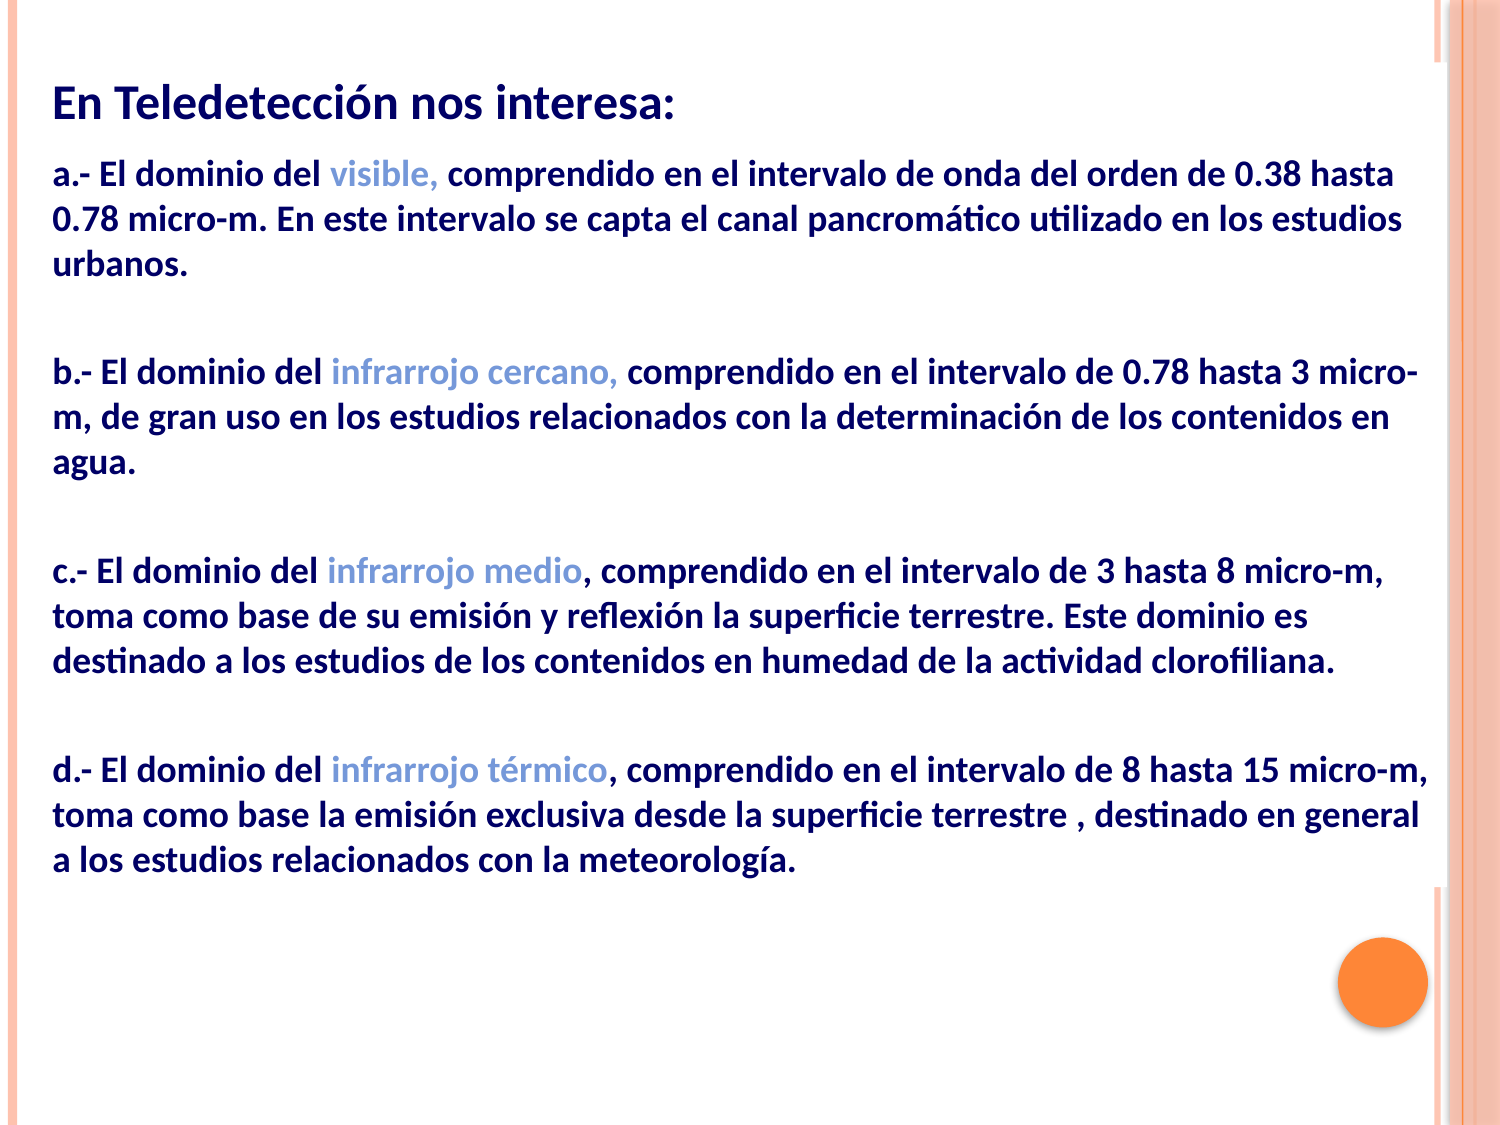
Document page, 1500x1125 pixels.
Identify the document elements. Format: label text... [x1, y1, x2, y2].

text_box En Teledetección nos interesa: a.- El dominio del visible, comprendido en el intervalo de onda del orden de 0.38 hasta 0.78 micro-m. En este intervalo se capta el canal pancromático utilizado en los estudios urbanos. b.- El dominio del infrarrojo cercano, comprendido en el intervalo de 0.78 hasta 3 micro-m, de gran uso en los estudios relacionados con la determinación de los contenidos en agua. c.- El dominio del infrarrojo medio, comprendido en el intervalo de 3 hasta 8 micro-m, toma como base de su emisión y reflexión la superficie terrestre. Este dominio es destinado a los estudios de los contenidos en humedad de la actividad clorofiliana. d.- El dominio del infrarrojo térmico, comprendido en el intervalo de 8 hasta 15 micro-m, toma como base la emisión exclusiva desde la superficie terrestre , destinado en general a los estudios relacionados con la meteorología. [37, 62, 1447, 888]
